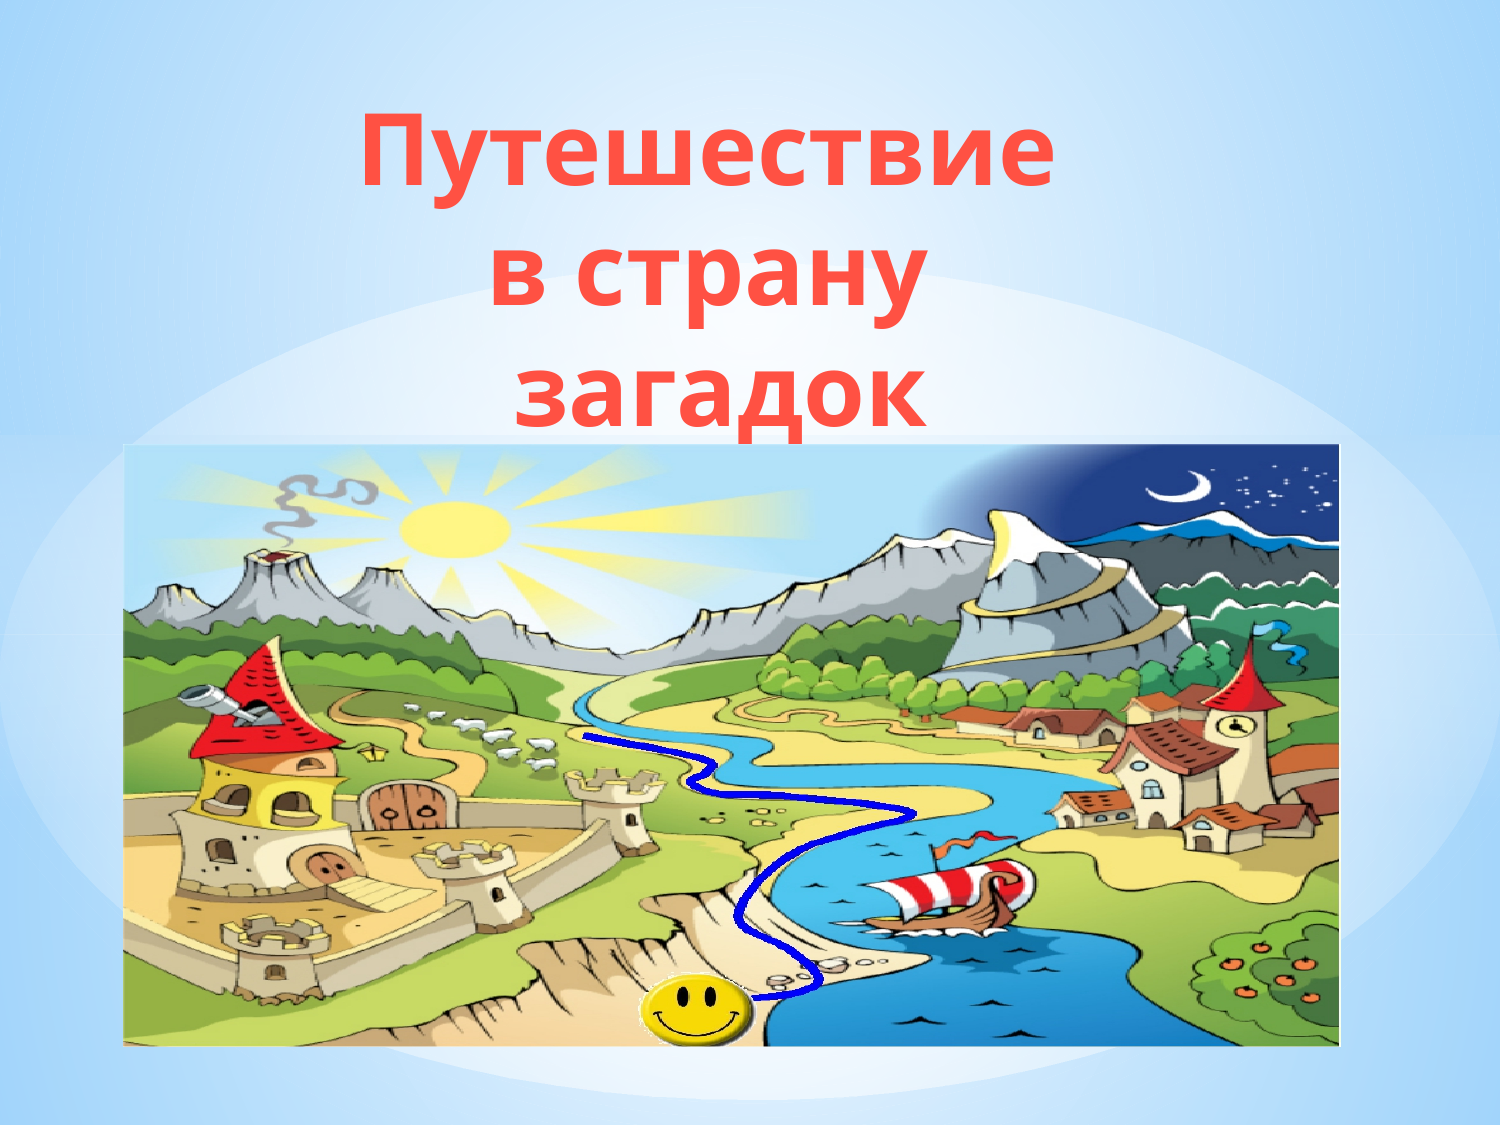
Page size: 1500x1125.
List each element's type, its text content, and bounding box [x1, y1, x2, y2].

subtitle Путешествие в страну загадок [159, 78, 1282, 441]
picture [123, 444, 1341, 1048]
